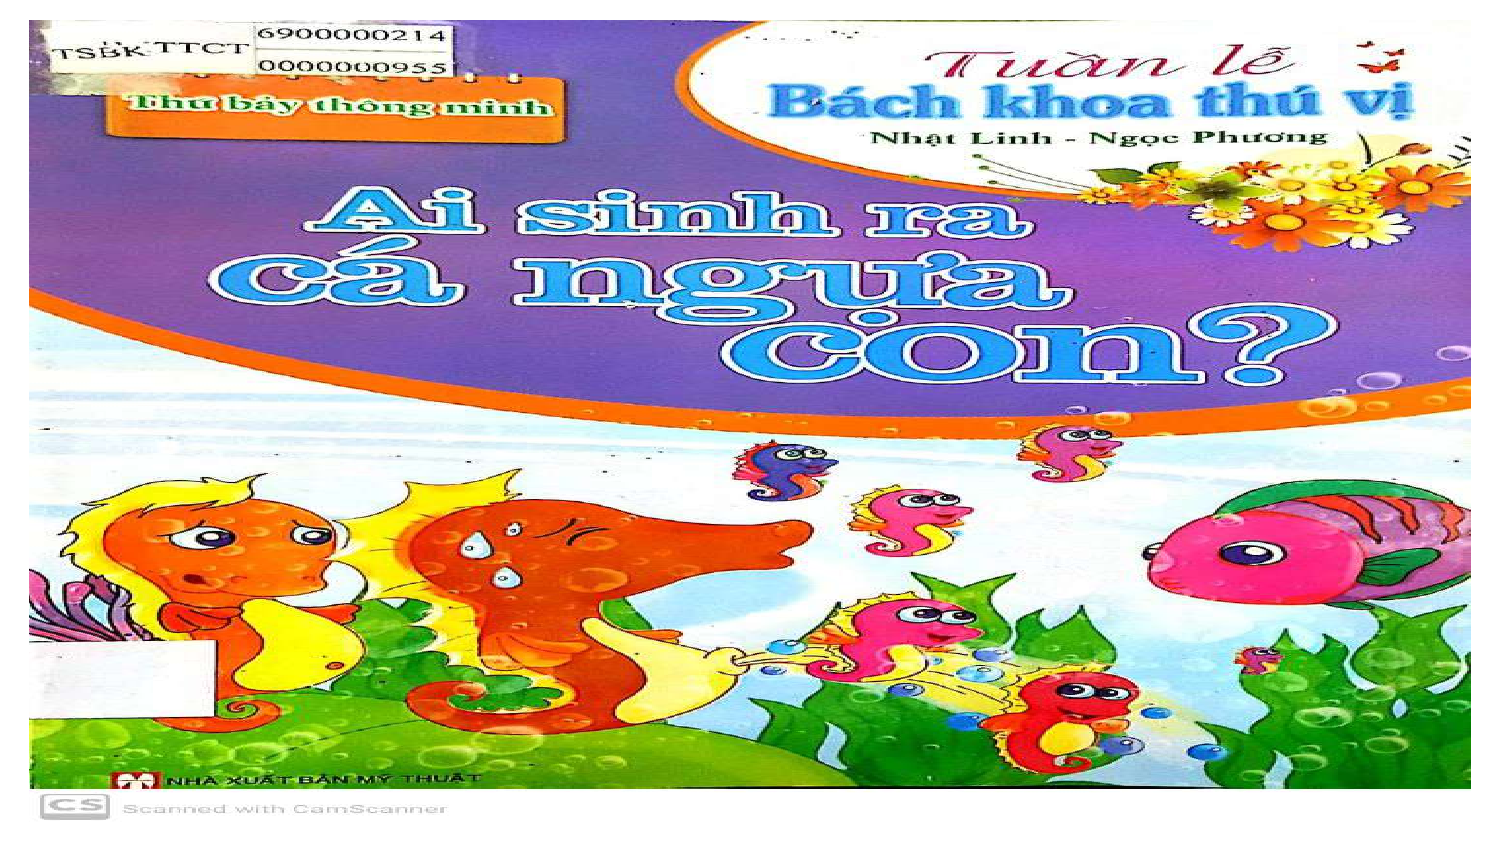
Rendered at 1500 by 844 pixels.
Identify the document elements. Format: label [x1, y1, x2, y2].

list [29, 19, 1471, 824]
